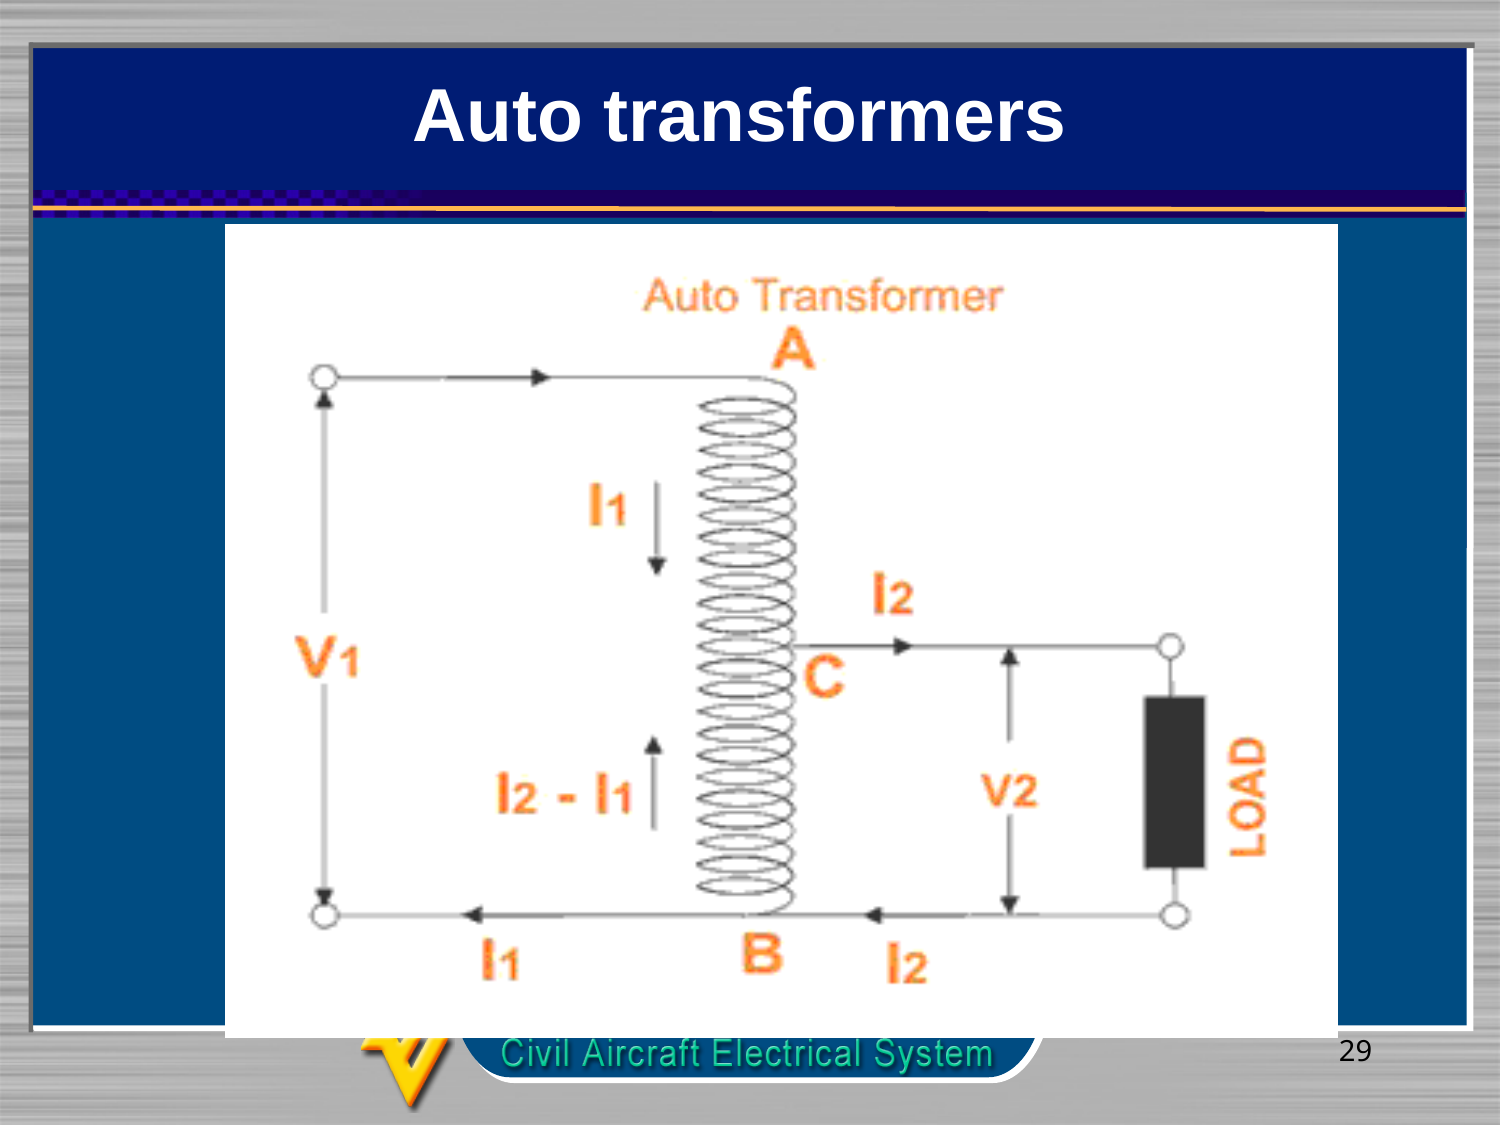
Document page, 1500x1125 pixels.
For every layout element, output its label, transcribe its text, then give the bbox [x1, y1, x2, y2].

slide_number 29 [1074, 1025, 1388, 1100]
title Auto transformers [112, 48, 1388, 175]
picture [0, 0, 1500, 1125]
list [224, 224, 1338, 1038]
